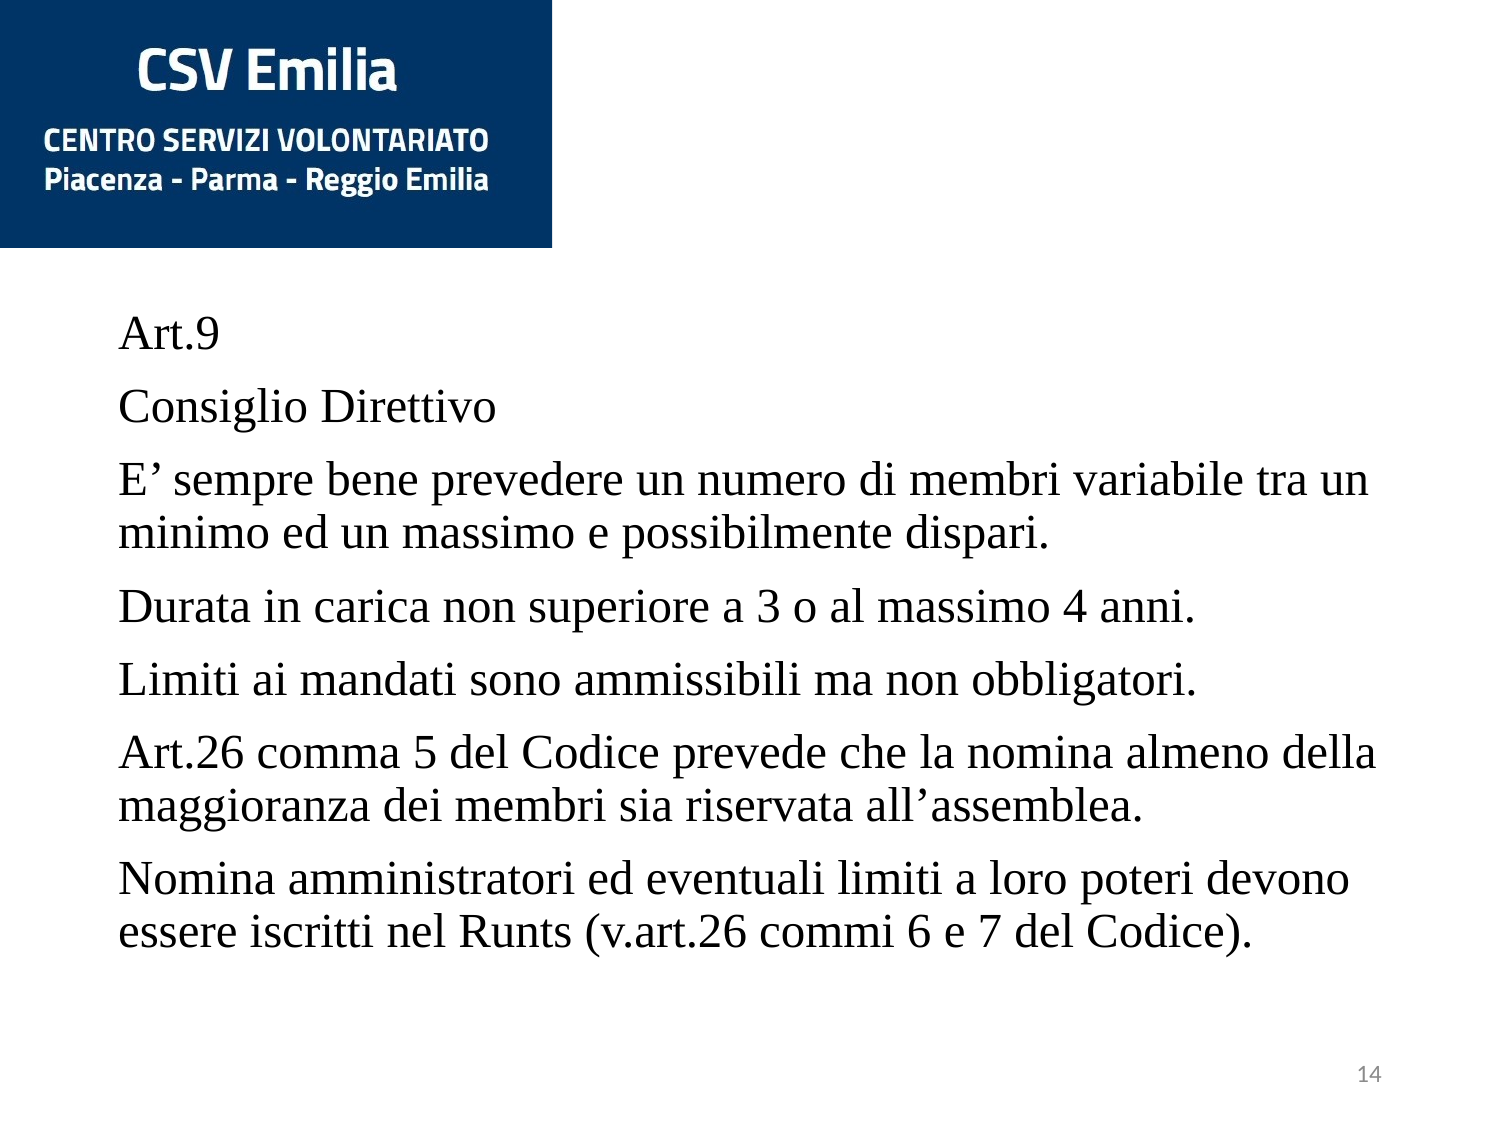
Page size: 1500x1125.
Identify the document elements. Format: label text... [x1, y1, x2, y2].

text_box [0, 0, 553, 248]
list Art.9 Consiglio Direttivo E’ sempre bene prevedere un numero di membri variabile tra un minimo ed un massimo e possibilmente dispari. Durata in carica non superiore a 3 o al massimo 4 anni. Limiti ai mandati sono ammissibili ma non obbligatori. Art.26 comma 5 del Codice prevede che la nomina almeno della maggioranza dei membri sia riservata all’assemblea. Nomina amministratori ed eventuali limiti a loro poteri devono essere iscritti nel Runts (v.art.26 commi 6 e 7 del Codice). [103, 299, 1397, 1014]
slide_number 14 [1059, 1042, 1397, 1103]
